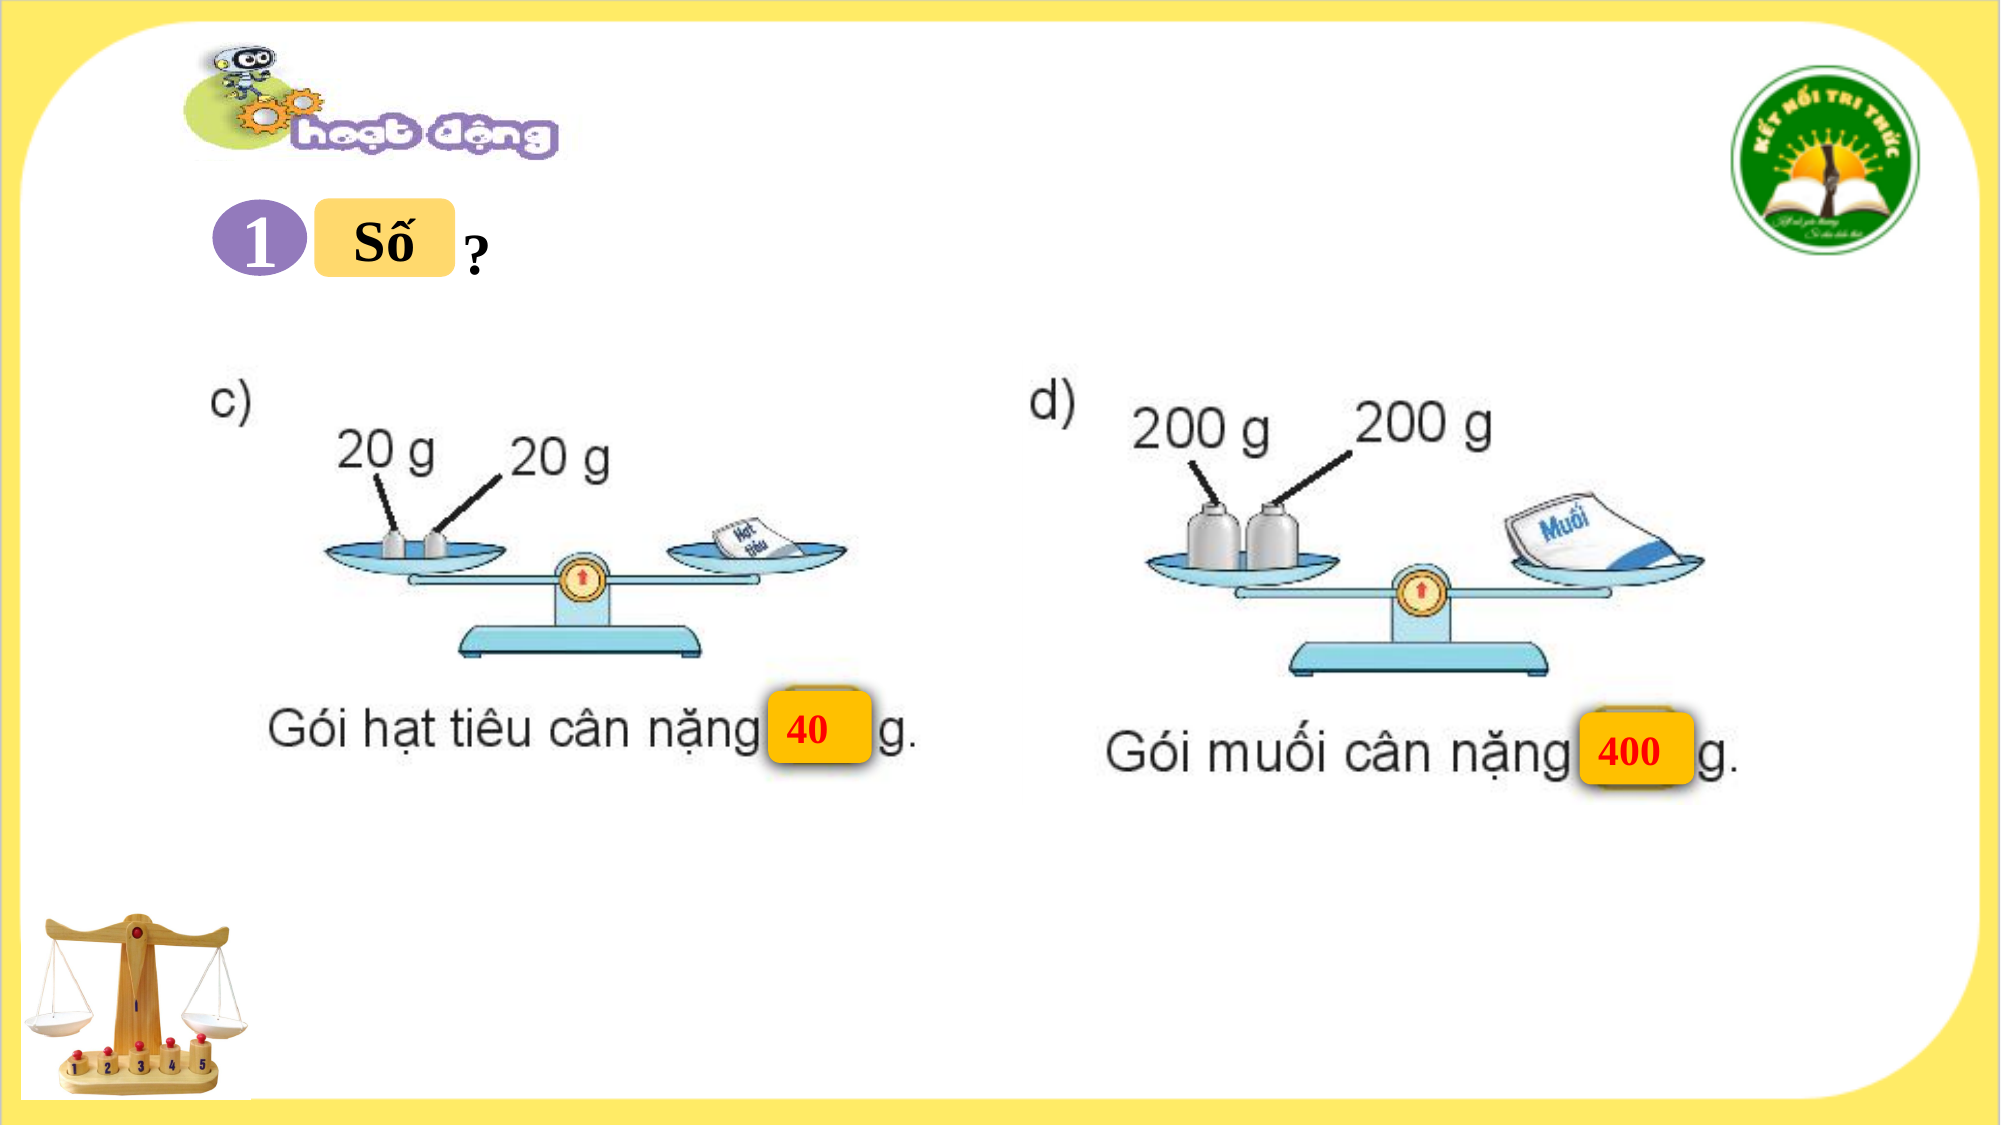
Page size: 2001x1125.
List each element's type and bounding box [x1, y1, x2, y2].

text_box [212, 188, 523, 314]
picture [0, 0, 2001, 1125]
